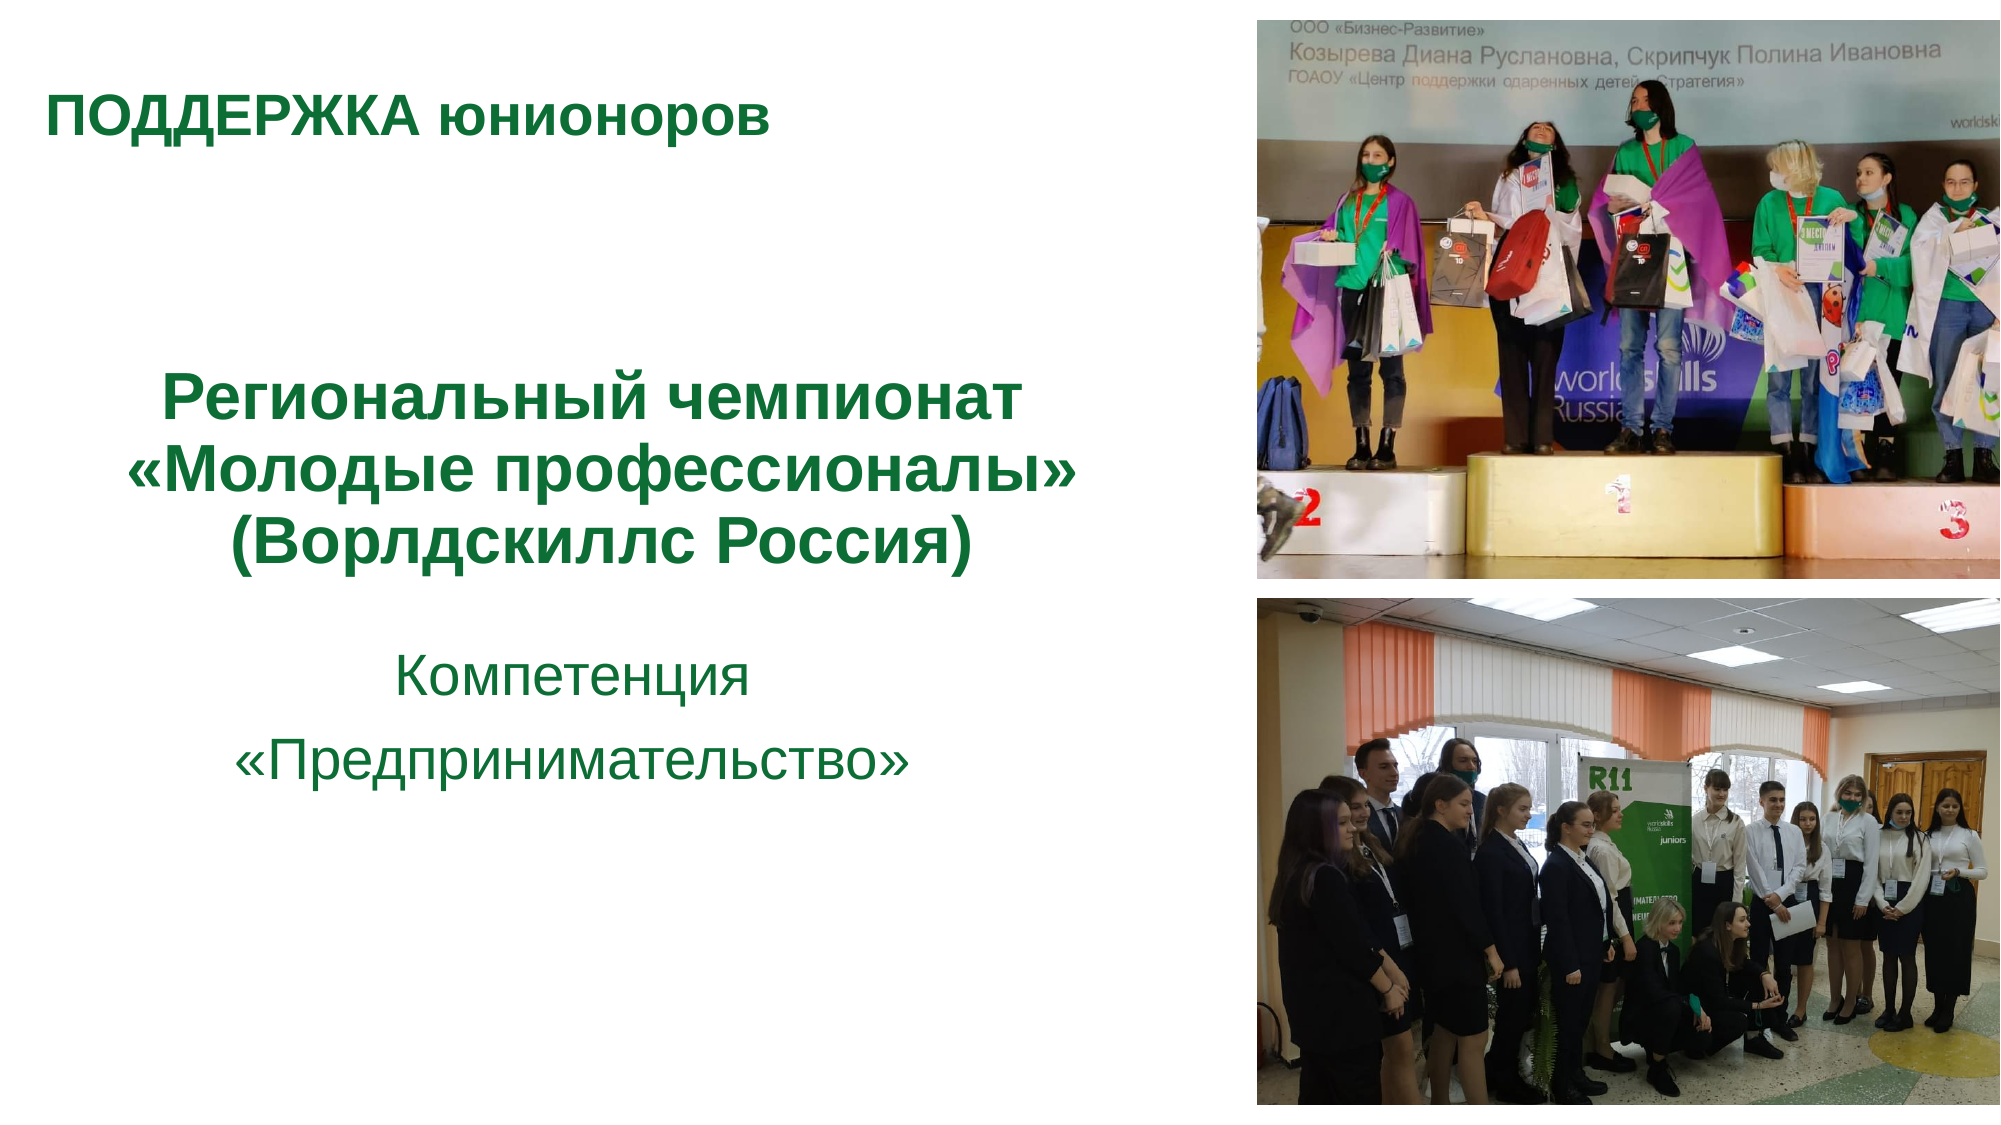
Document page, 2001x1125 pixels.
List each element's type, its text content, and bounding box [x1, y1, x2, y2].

picture [1257, 598, 2000, 1105]
text_box ПОДДЕРЖКА юнионоров [0, 0, 817, 214]
title Региональный чемпионат «Молодые профессионалы» (Ворлдскиллс Россия) [45, 396, 1160, 545]
text_box Компетенция «Предпринимательство» [63, 598, 1083, 817]
picture [1257, 20, 2000, 579]
